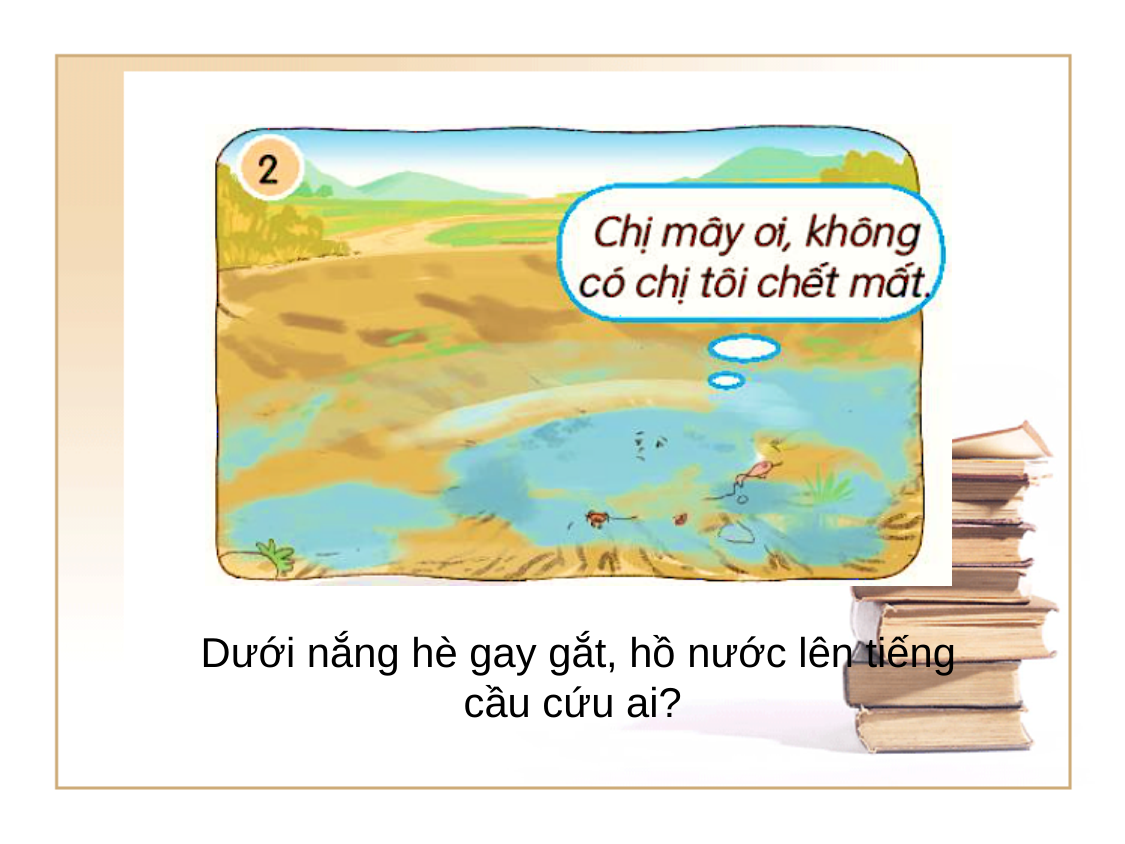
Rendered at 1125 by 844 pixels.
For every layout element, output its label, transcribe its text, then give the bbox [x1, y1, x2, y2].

picture [0, 0, 1125, 844]
text_box Dưới nắng hè gay gắt, hồ nước lên tiếng cầu cứu ai? [155, 630, 1002, 721]
